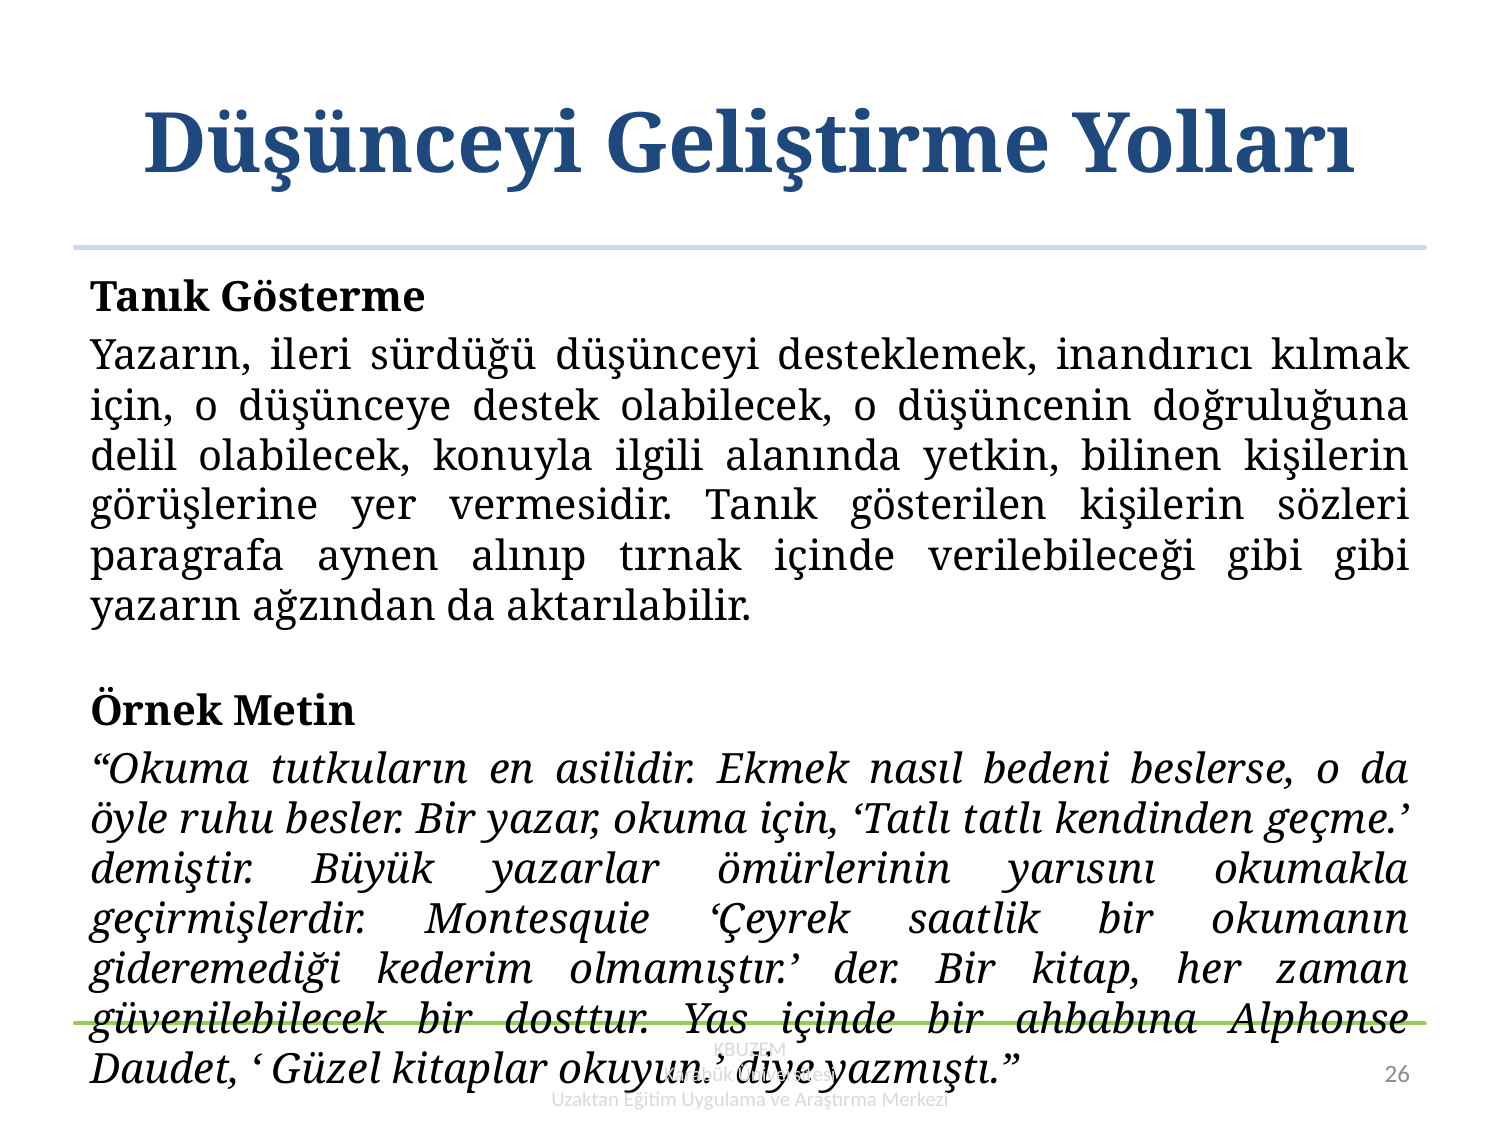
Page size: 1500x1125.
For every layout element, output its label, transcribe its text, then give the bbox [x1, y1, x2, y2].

title Düşünceyi Geliştirme Yolları [75, 45, 1425, 233]
footer KBUZEM Karabük Üniversitesi Uzaktan Eğitim Uygulama ve Araştırma Merkezi [431, 1042, 1069, 1103]
slide_number 26 [1074, 1042, 1425, 1103]
list Tanık Gösterme Yazarın, ileri sürdüğü düşünceyi desteklemek, inandırıcı kılmak için, o düşünceye destek olabilecek, o düşüncenin doğruluğuna delil olabilecek, konuyla ilgili alanında yetkin, bilinen kişilerin görüşlerine yer vermesidir. Tanık gösterilen kişilerin sözleri paragrafa aynen alınıp tırnak içinde verilebileceği gibi gibi yazarın ağzından da aktarılabilir. Örnek Metin “Okuma tutkuların en asilidir. Ekmek nasıl bedeni beslerse, o da öyle ruhu besler. Bir yazar, okuma için, ‘Tatlı tatlı kendinden geçme.’ demiştir. Büyük yazarlar ömürlerinin yarısını okumakla geçirmişlerdir. Montesquie ‘Çeyrek saatlik bir okumanın gideremediği kederim olmamıştır.’ der. Bir kitap, her zaman güvenilebilecek bir dosttur. Yas içinde bir ahbabına Alphonse Daudet, ‘ Güzel kitaplar okuyun.’ diye yazmıştı.” [75, 262, 1425, 1005]
